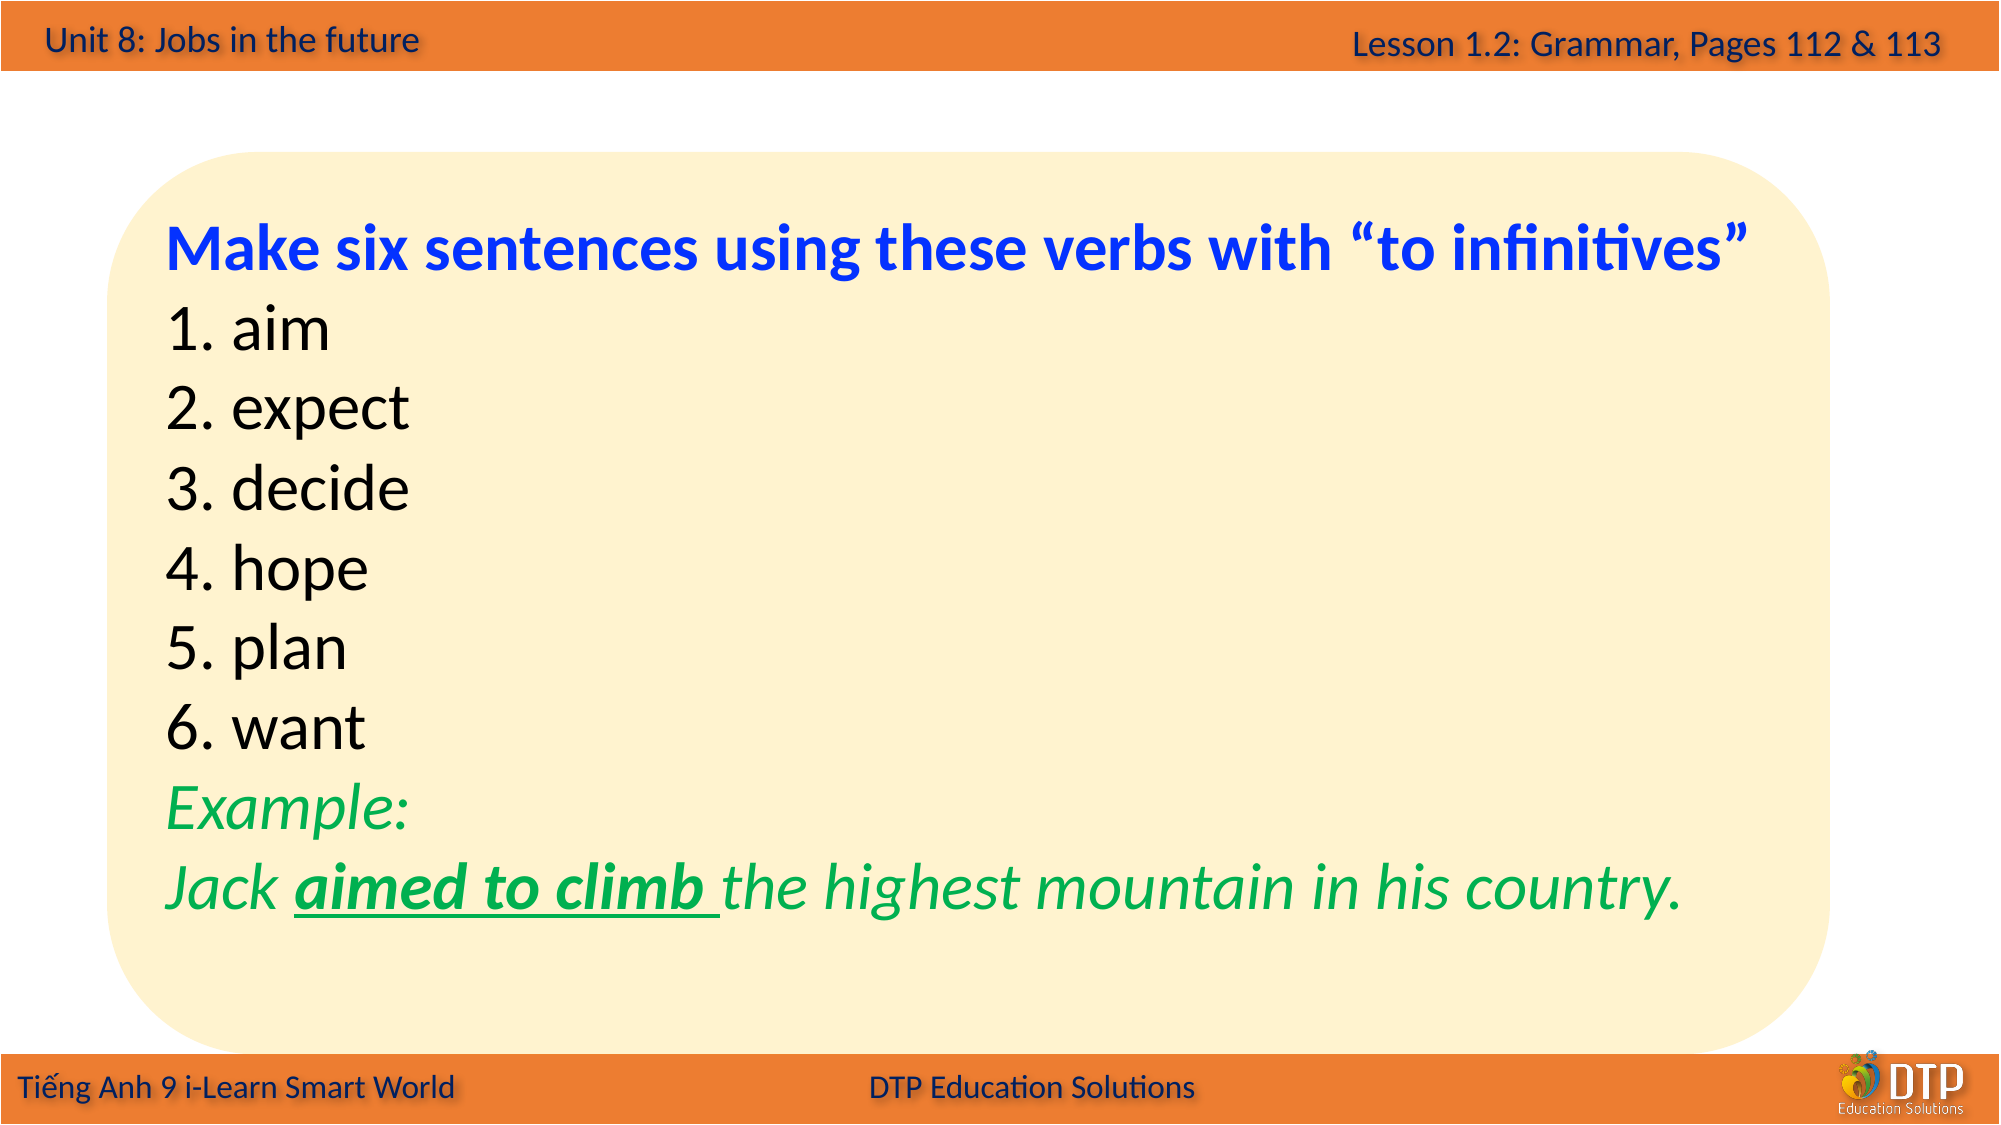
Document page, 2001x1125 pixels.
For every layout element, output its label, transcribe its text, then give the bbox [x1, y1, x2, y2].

picture [1839, 1050, 1963, 1114]
text_box Make six sentences using these verbs with “to infinitives” 1. aim 2. expect 3. decide 4. hope 5. plan 6. want Example: Jack aimed to climb the highest mountain in his country. [107, 151, 1830, 1055]
